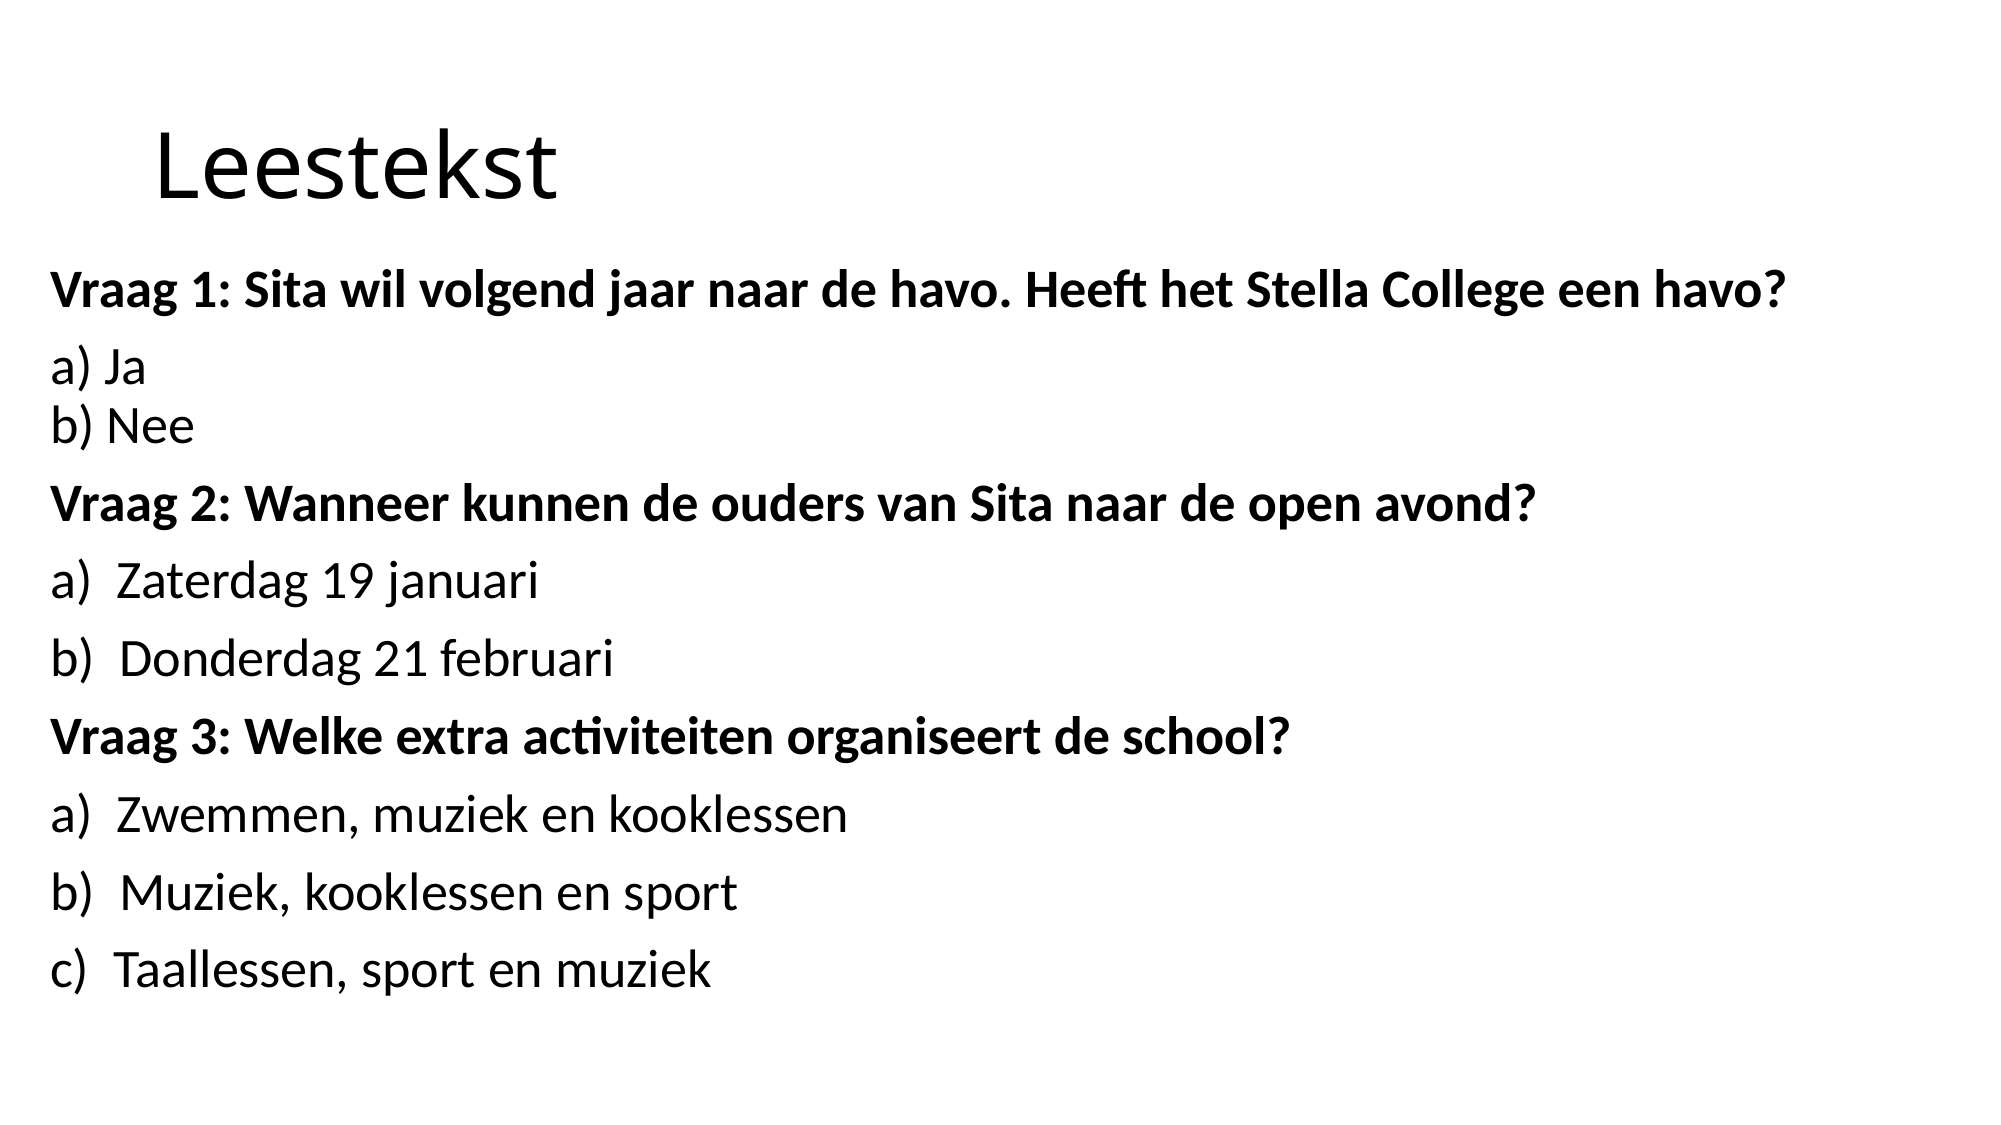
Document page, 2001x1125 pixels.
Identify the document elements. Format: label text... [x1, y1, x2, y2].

title Leestekst [137, 59, 1863, 253]
list Vraag 1: Sita wil volgend jaar naar de havo. Heeft het Stella College een havo? a) Ja b) Nee Vraag 2: Wanneer kunnen de ouders van Sita naar de open avond? a) Zaterdag 19 januari b) Donderdag 21 februari Vraag 3: Welke extra activiteiten organiseert de school? a) Zwemmen, muziek en kooklessen b) Muziek, kooklessen en sport c) Taallessen, sport en muziek [35, 253, 1863, 1014]
